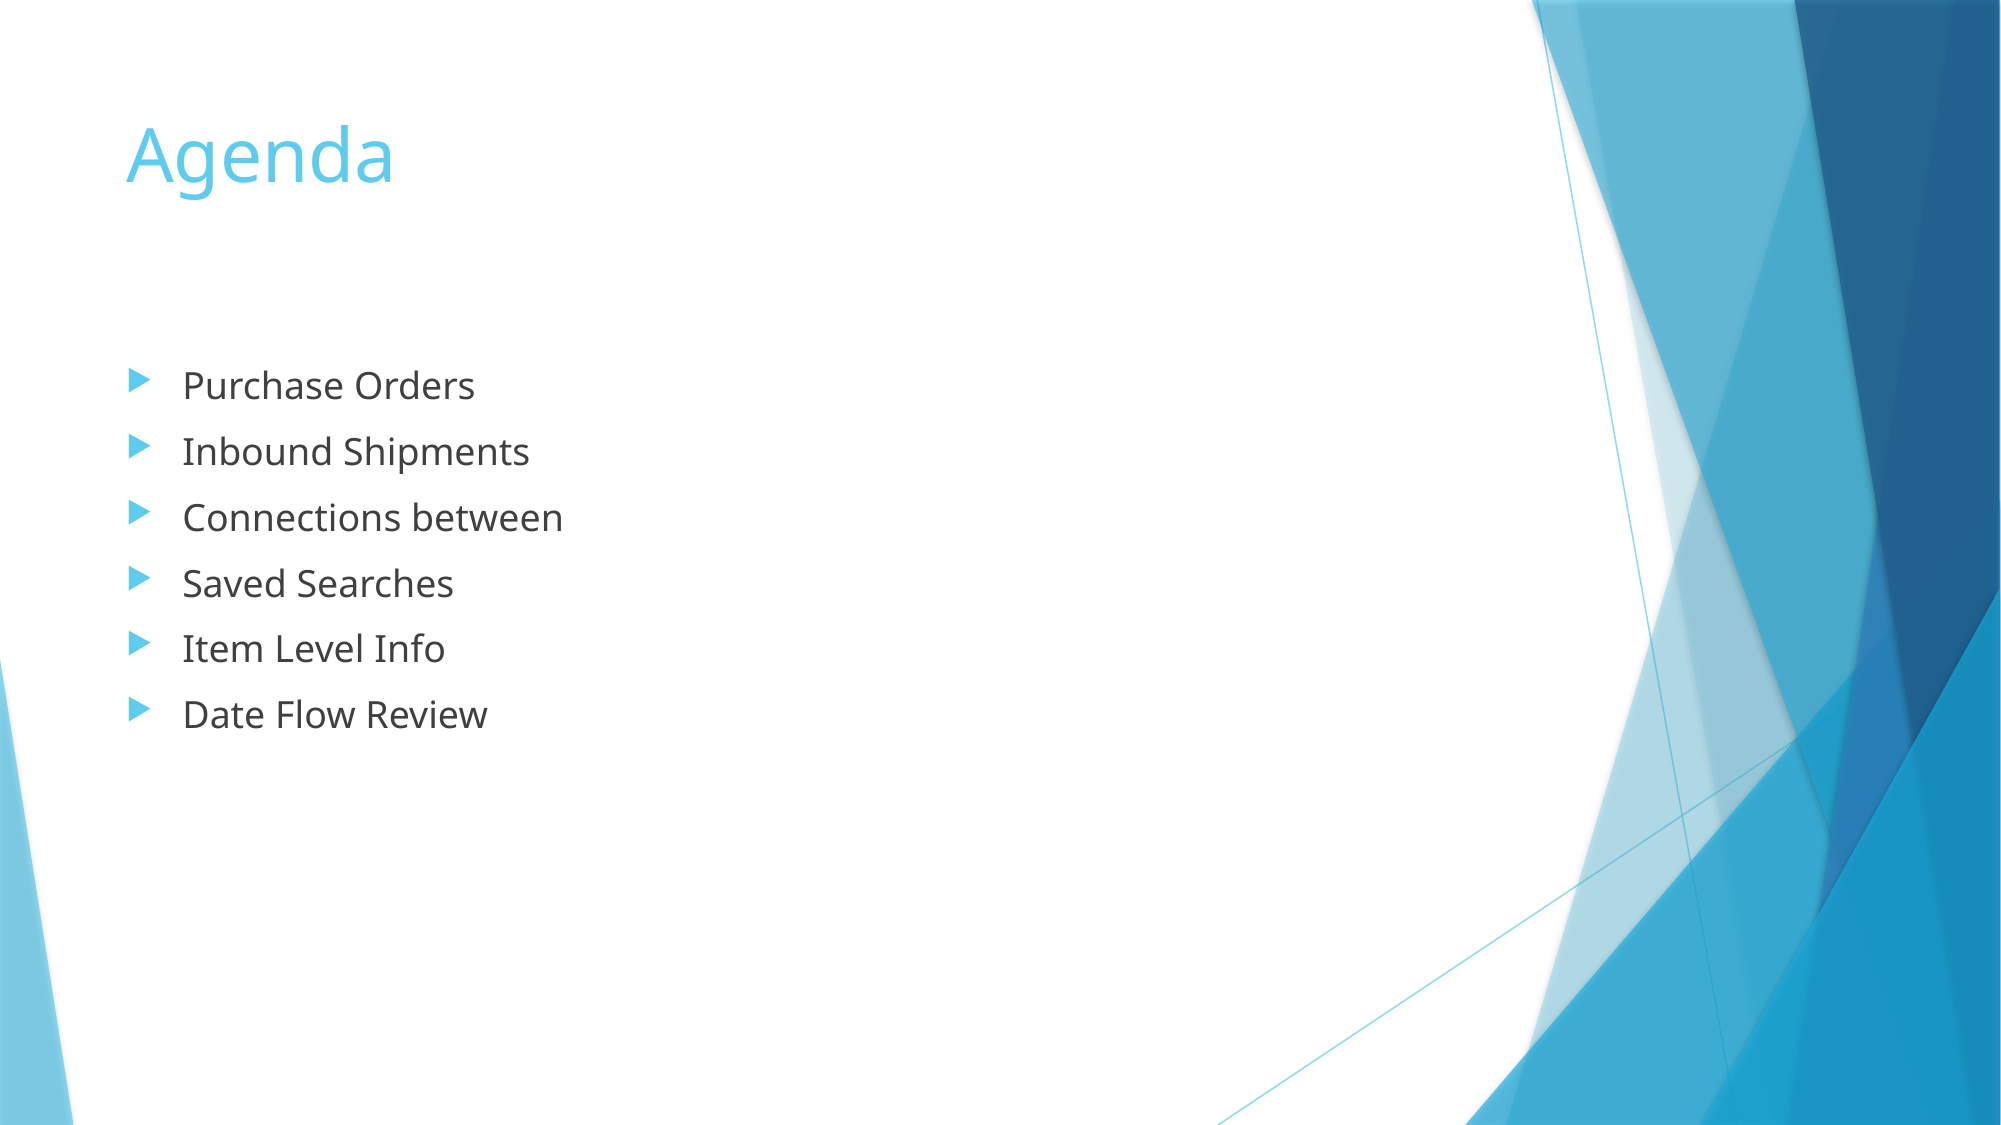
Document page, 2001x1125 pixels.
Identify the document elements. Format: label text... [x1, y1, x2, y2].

title Agenda [111, 99, 1522, 317]
list Purchase Orders Inbound Shipments Connections between Saved Searches Item Level Info Date Flow Review [111, 354, 1522, 992]
